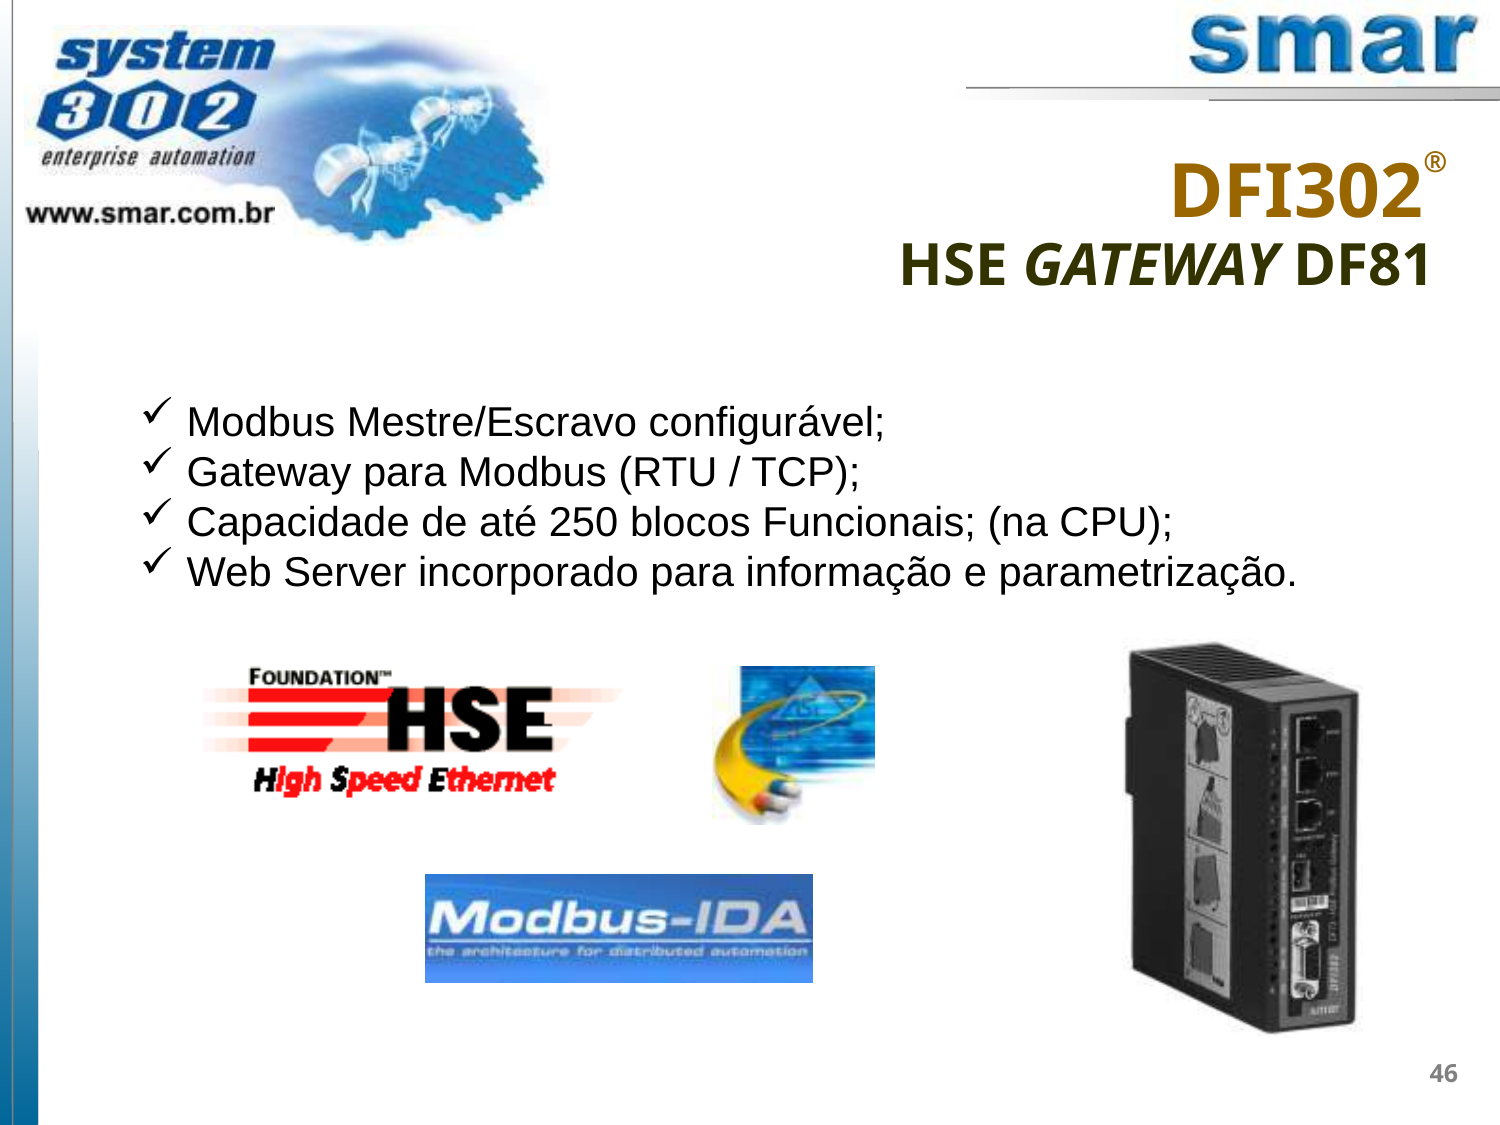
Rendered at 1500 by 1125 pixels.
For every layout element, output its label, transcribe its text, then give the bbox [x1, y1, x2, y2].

picture [1175, 0, 1500, 86]
text_box HSE GATEWAY DF81 [424, 212, 1463, 313]
picture [24, 25, 550, 246]
picture [1122, 638, 1363, 1038]
text_box DFI302® [562, 137, 1463, 238]
text_box Modbus Mestre/Escravo configurável; Gateway para Modbus (RTU / TCP); Capacidade de até 250 blocos Funcionais; (na CPU); Web Server incorporado para informação e parametrização. [124, 387, 1338, 603]
picture [424, 874, 813, 983]
picture [712, 666, 876, 826]
picture [199, 661, 626, 801]
